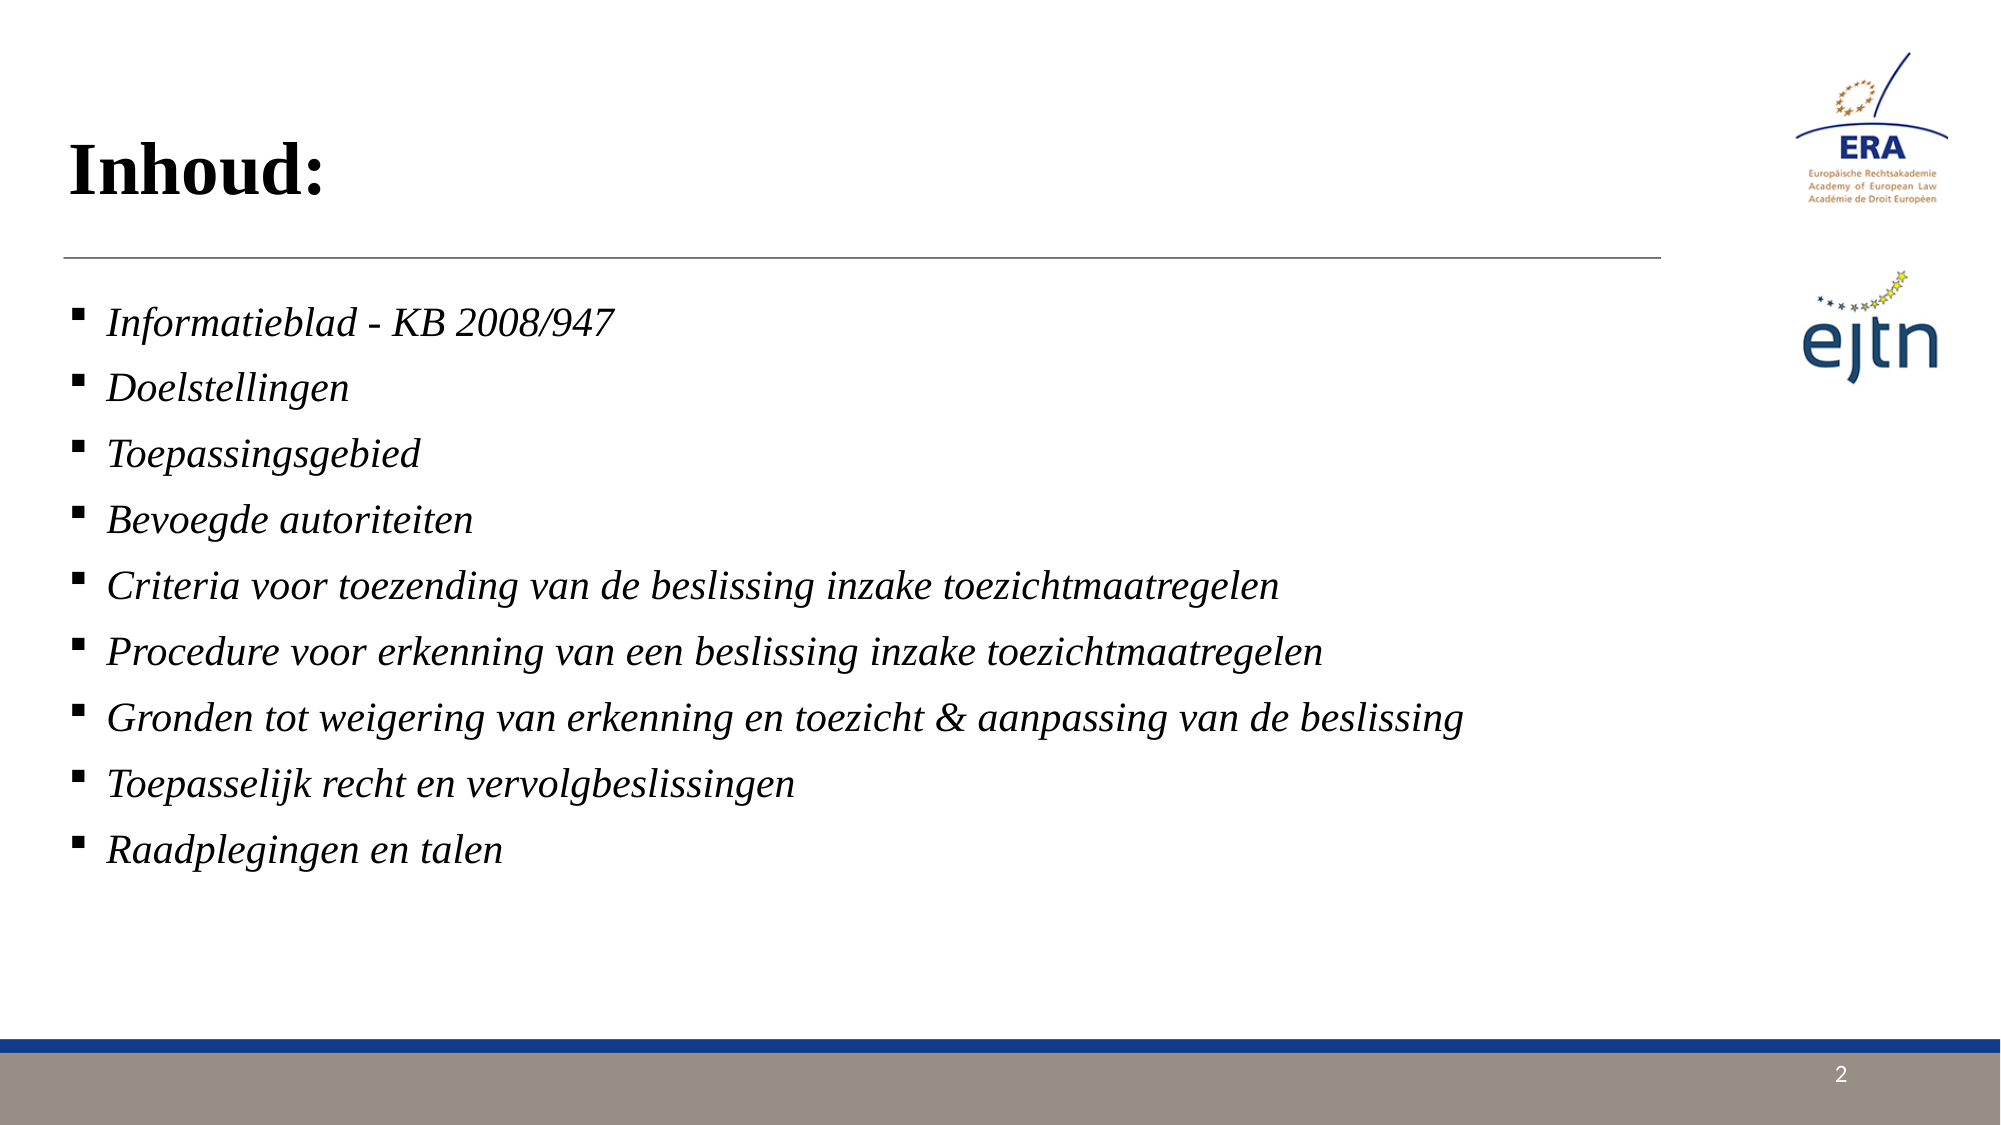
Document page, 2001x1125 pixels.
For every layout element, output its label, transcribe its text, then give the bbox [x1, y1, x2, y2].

picture [0, 0, 2001, 1125]
title Inhoud: [53, 76, 1843, 264]
slide_number 2 [1412, 1042, 1863, 1103]
list Informatieblad - KB 2008/947 Doelstellingen Toepassingsgebied Bevoegde autoriteiten Criteria voor toezending van de beslissing inzake toezichtmaatregelen Procedure voor erkenning van een beslissing inzake toezichtmaatregelen Gronden tot weigering van erkenning en toezicht & aanpassing van de beslissing Toepasselijk recht en vervolgbeslissingen Raadplegingen en talen [53, 292, 1740, 1014]
